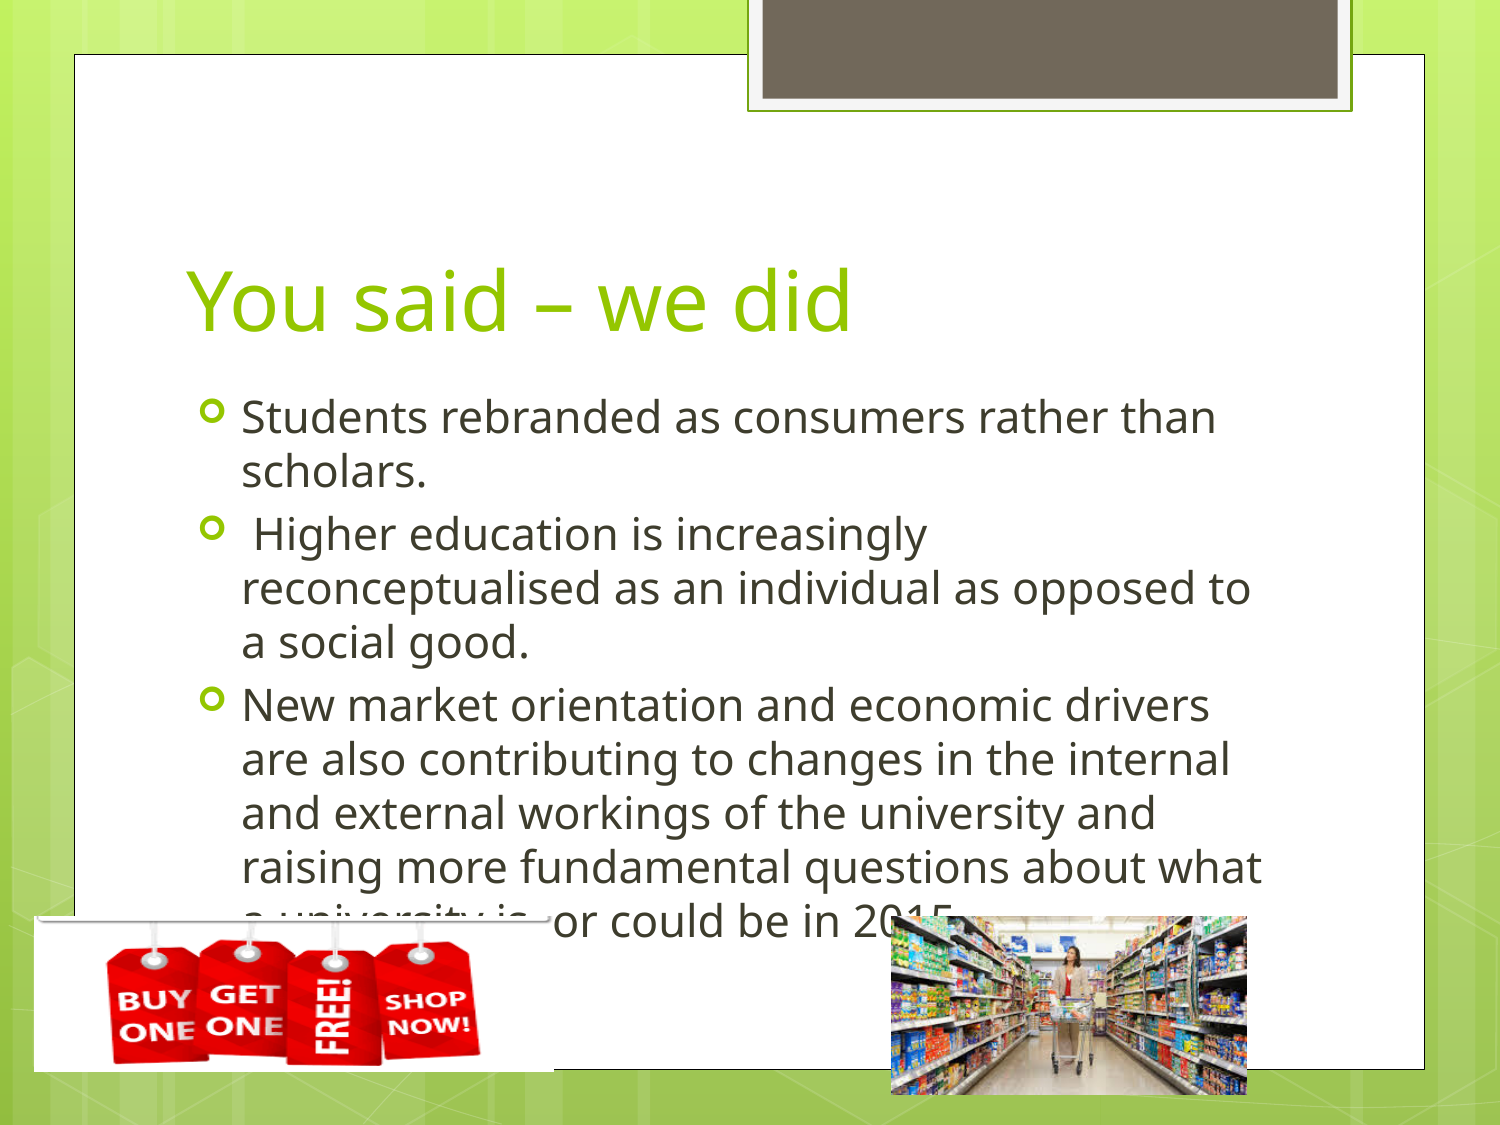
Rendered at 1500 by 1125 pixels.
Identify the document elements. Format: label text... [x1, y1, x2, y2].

title You said – we did [171, 168, 1324, 357]
list Students rebranded as consumers rather than scholars. Higher education is increasingly reconceptualised as an individual as opposed to a social good. New market orientation and economic drivers are also contributing to changes in the internal and external workings of the university and raising more fundamental questions about what a university is, or could be in 2015. [171, 381, 1283, 957]
picture [34, 916, 554, 1072]
picture [891, 916, 1248, 1095]
